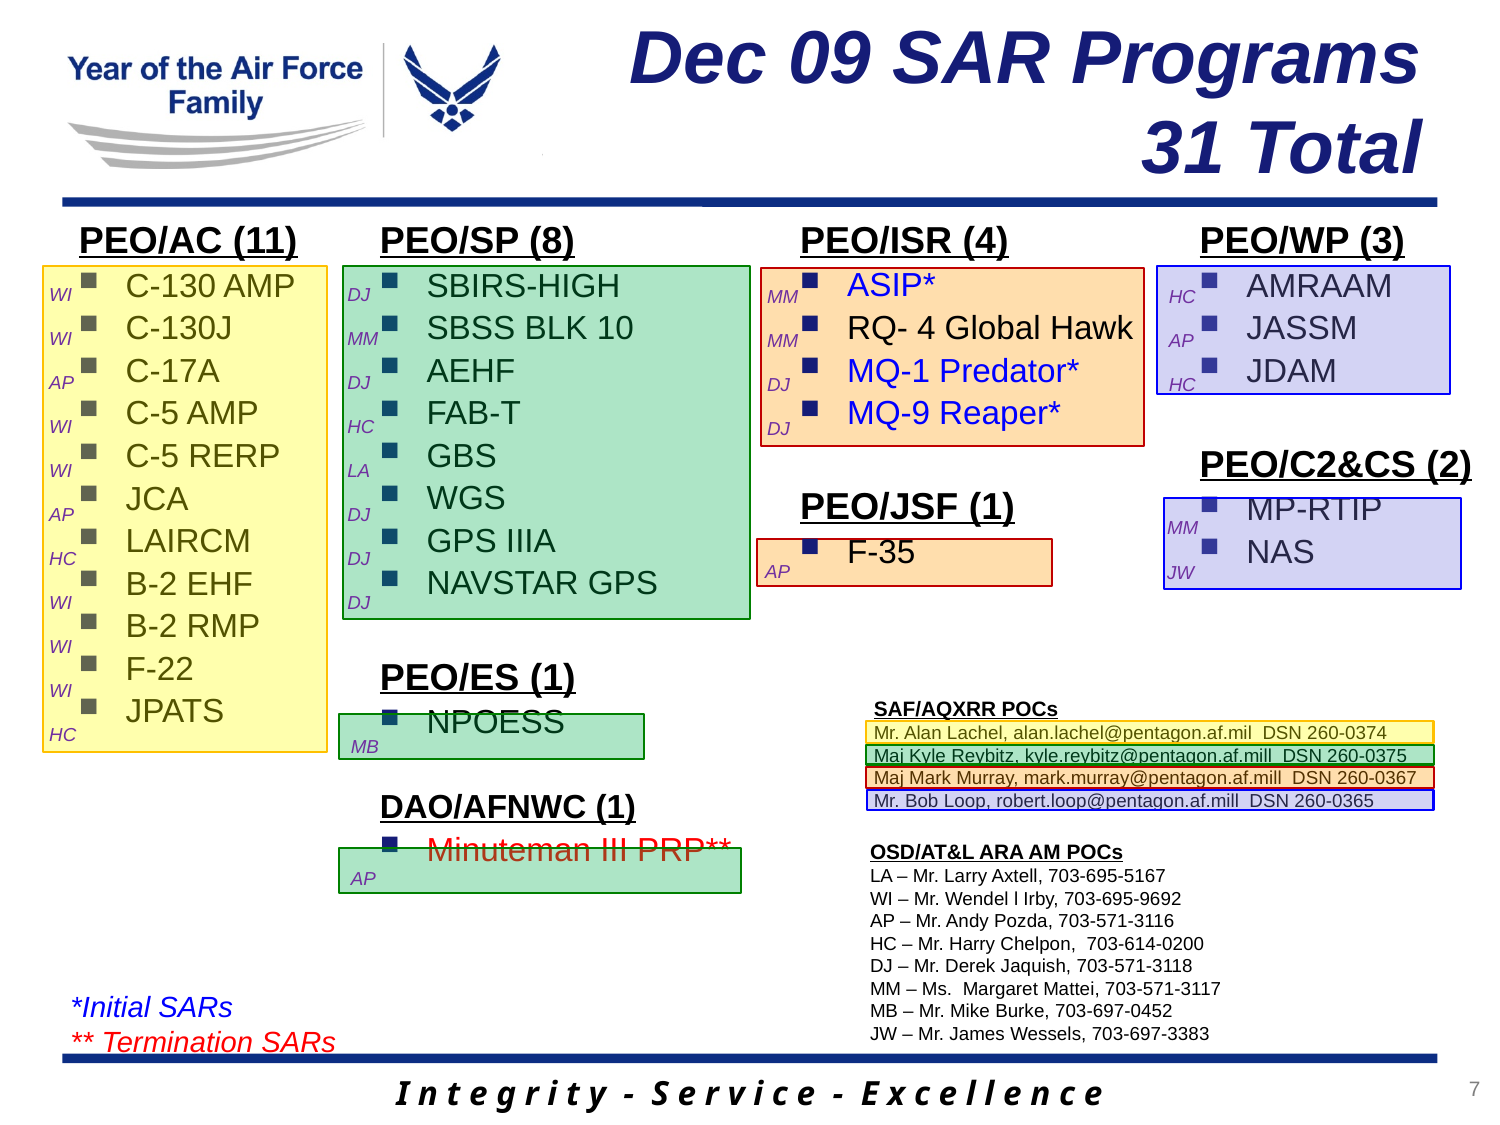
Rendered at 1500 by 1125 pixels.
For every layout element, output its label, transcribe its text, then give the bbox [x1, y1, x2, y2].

list PEO/AC (11) C-130 AMP C-130J C-17A C-5 AMP C-5 RERP JCA LAIRCM B-2 EHF B-2 RMP F-22 JPATS [63, 213, 365, 765]
text_box PEO/SP (8) SBIRS-HIGH SBSS BLK 10 AEHF FAB-T GBS WGS GPS IIIA NAVSTAR GPS PEO/ES (1) NPOESS DAO/AFNWC (1) Minuteman III PRP** [365, 620, 749, 1038]
text_box MB [336, 705, 394, 765]
text_box [92, 266, 327, 752]
text_box AP [336, 837, 391, 897]
text_box OSD/AT&L ARA AM POCs LA – Mr. Larry Axtell, 703-695-5167 WI – Mr. Wendel l Irby, 703-695-9692 AP – Mr. Andy Pozda, 703-571-3116 HC – Mr. Harry Chelpon, 703-614-0200 DJ – Mr. Derek Jaquish, 703-571-3118 MM – Ms. Margaret Mattei, 703-571-3117 MB – Mr. Mike Burke, 703-697-0452 JW – Mr. James Wessels, 703-697-3383 [855, 831, 1438, 1052]
text_box [866, 745, 1434, 765]
text_box [865, 720, 1434, 743]
text_box MM MM DJ DJ [752, 255, 814, 447]
text_box *Initial SARs ** Termination SARs [55, 981, 381, 1066]
text_box [1213, 498, 1461, 590]
picture [67, 43, 274, 169]
text_box PEO/WP (3) AMRAAM JASSM JDAM PEO/C2&CS (2) MP-RTIP NAS [1184, 213, 1492, 674]
slide_number 7 [1307, 1067, 1496, 1119]
text_box WI WI AP WI WI AP HC WI WI WI HC [34, 253, 92, 753]
text_box PEO/SP (8) SBIRS-HIGH SBSS BLK 10 AEHF FAB-T GBS WGS GPS IIIA NAVSTAR GPS PEO/ES (1) NPOESS DAO/AFNWC (1) Minuteman III PRP** [365, 213, 749, 266]
text_box MM JW [1152, 487, 1213, 591]
text_box [866, 789, 1434, 811]
text_box [391, 848, 742, 893]
text_box DJ MM DJ HC LA DJ DJ DJ [332, 253, 394, 621]
text_box SAF/AQXRR POCs Mr. Alan Lachel, alan.lachel@pentagon.af.mil DSN 260-0374 Maj Kyle Reybitz, kyle.reybitz@pentagon.af.mill DSN 260-0375 Maj Mark Murray, mark.murray@pentagon.af.mill DSN 260-0367 Mr. Bob Loop, robert.loop@pentagon.af.mill DSN 260-0365 [858, 688, 1442, 819]
text_box [394, 266, 750, 620]
text_box [1211, 266, 1450, 395]
text_box [866, 766, 1434, 788]
title Dec 09 SAR Programs 31 Total [274, 4, 1437, 193]
text_box [394, 714, 645, 759]
text_box AP [750, 530, 806, 590]
text_box HC AP HC [1154, 255, 1211, 403]
text_box PEO/ISR (4) ASIP* RQ- 4 Global Hawk MQ-1 Predator* MQ-9 Reaper* PEO/JSF (1) F-35 [785, 213, 1174, 600]
